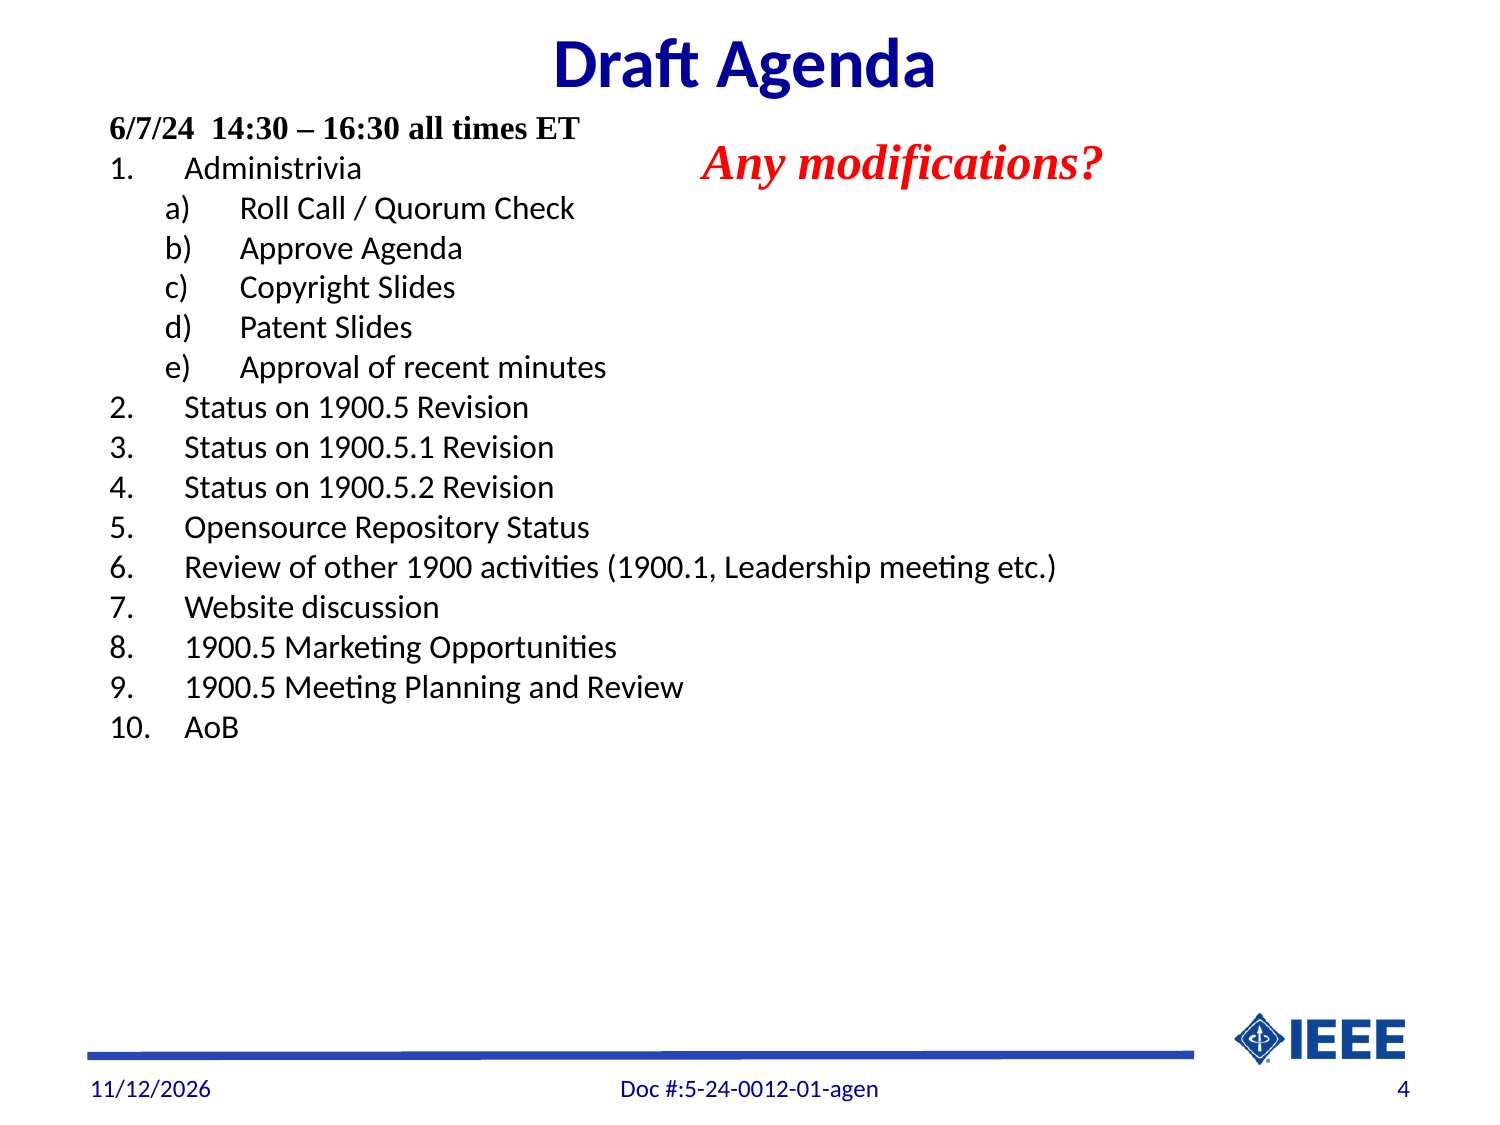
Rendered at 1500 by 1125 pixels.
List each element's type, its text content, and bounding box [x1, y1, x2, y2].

text_box 6/7/24 14:30 – 16:30 all times ET Administrivia Roll Call / Quorum Check Approve Agenda Copyright Slides Patent Slides Approval of recent minutes Status on 1900.5 Revision Status on 1900.5.1 Revision Status on 1900.5.2 Revision Opensource Repository Status Review of other 1900 activities (1900.1, Leadership meeting etc.) Website discussion 1900.5 Marketing Opportunities 1900.5 Meeting Planning and Review AoB [75, 98, 1475, 792]
text_box Any modifications? [687, 121, 1425, 197]
title Draft Agenda [99, 8, 1375, 98]
picture [1231, 1011, 1406, 1057]
slide_number 4 [1074, 1057, 1425, 1118]
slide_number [75, 1057, 425, 1118]
footer Doc #:5-24-0012-01-agen [512, 1057, 988, 1118]
